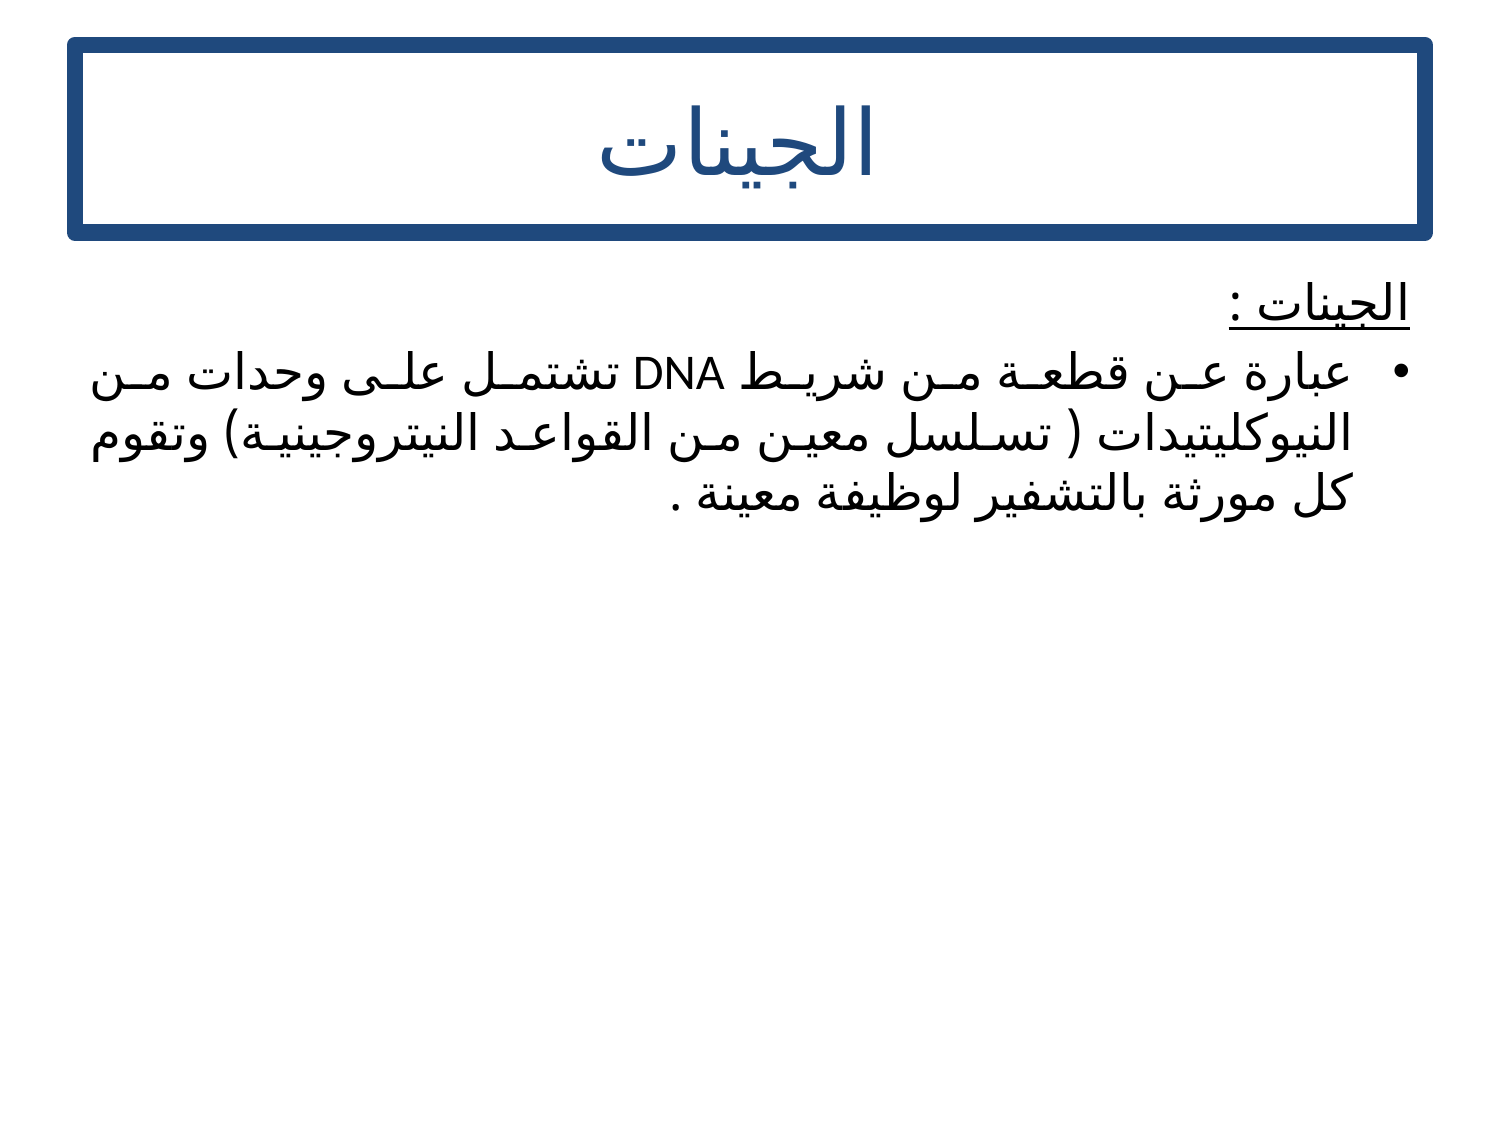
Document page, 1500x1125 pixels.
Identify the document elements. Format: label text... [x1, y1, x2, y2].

title الجينات [75, 45, 1425, 233]
list الجينات : عبارة عن قطعة من شريط DNA تشتمل على وحدات من النيوكليتيدات ( تسلسل معين من القواعد النيتروجينية) وتقوم كل مورثة بالتشفير لوظيفة معينة . [75, 262, 1425, 1005]
